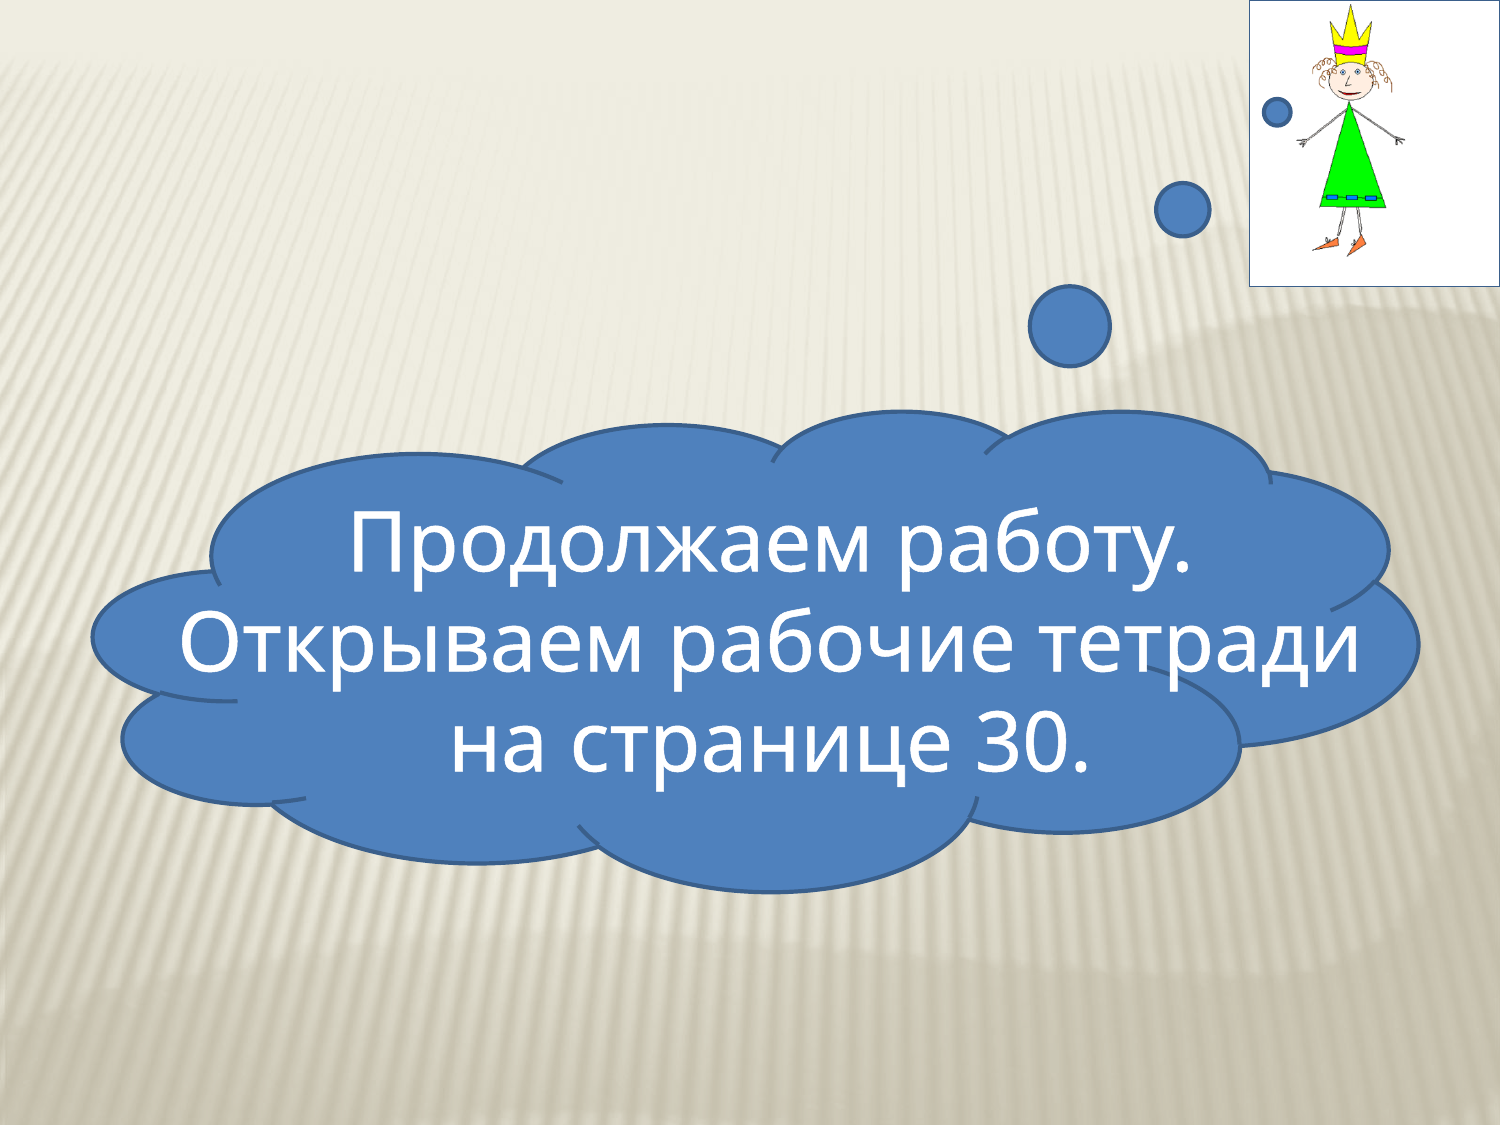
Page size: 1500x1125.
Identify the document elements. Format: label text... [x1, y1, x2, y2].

picture [1248, 0, 1500, 287]
text_box [1154, 180, 1212, 239]
text_box [90, 576, 162, 789]
text_box Продолжаем работу. Открываем рабочие тетради на странице 30. [162, 480, 1379, 796]
text_box [181, 796, 1211, 895]
text_box [1379, 519, 1421, 708]
text_box [1027, 284, 1112, 369]
text_box [275, 409, 1315, 480]
